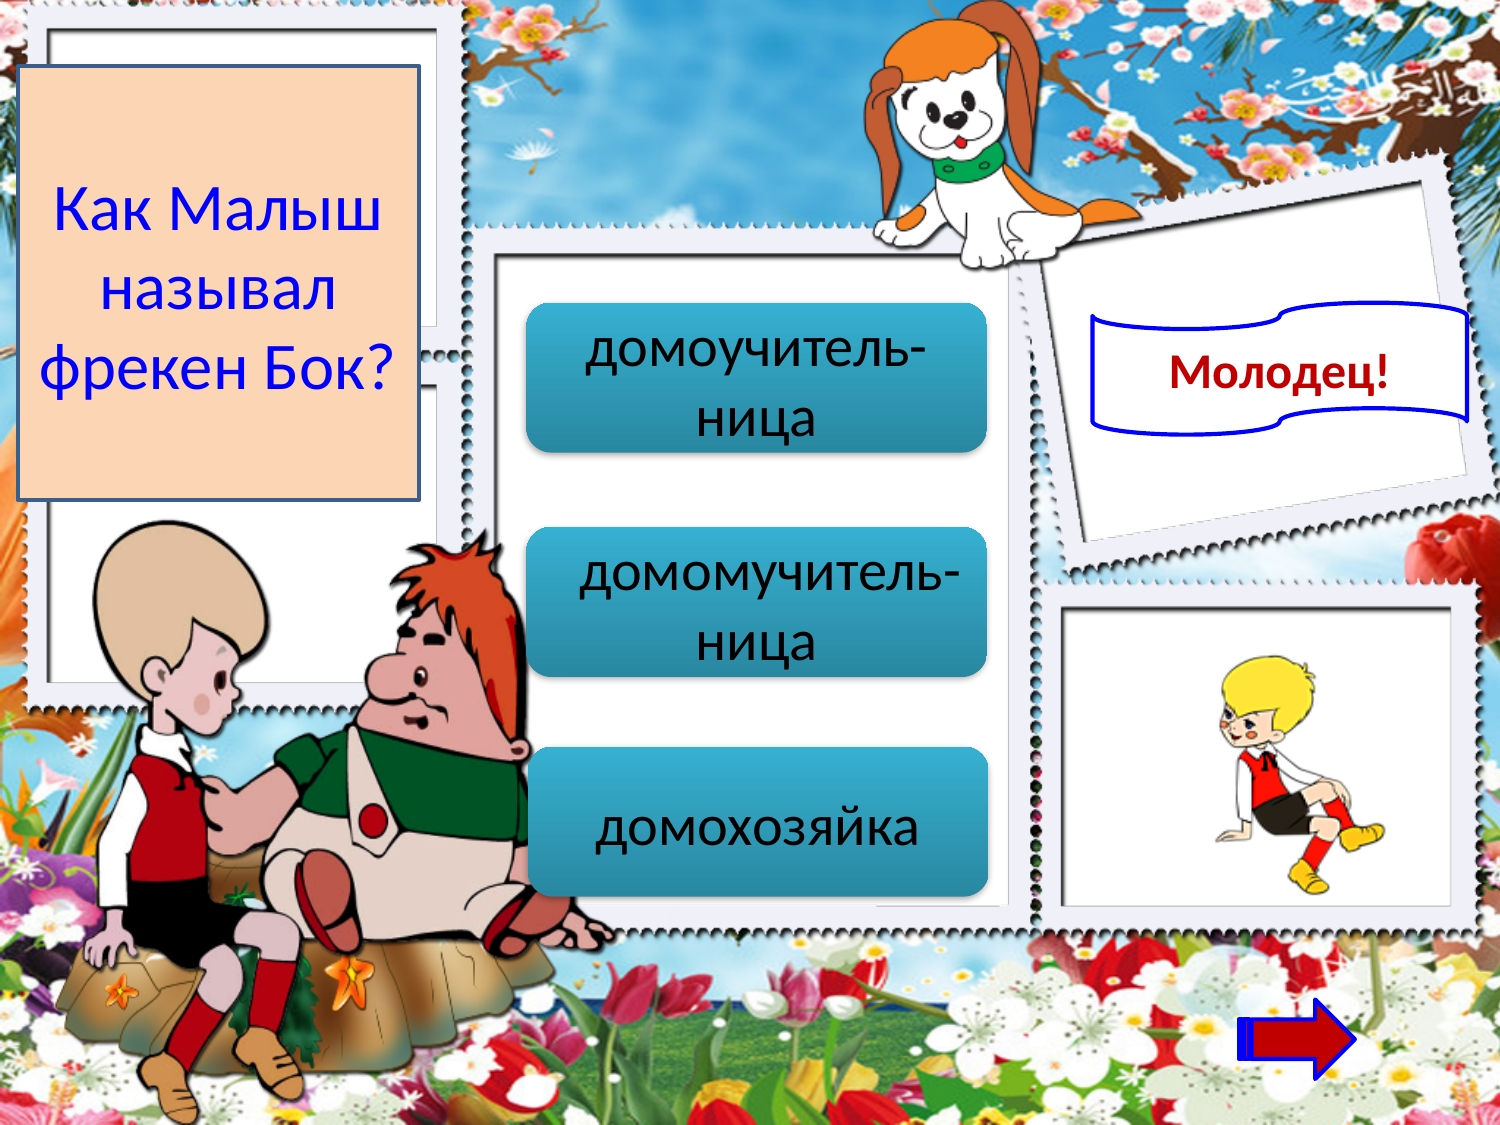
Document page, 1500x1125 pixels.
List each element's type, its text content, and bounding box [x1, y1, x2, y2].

text_box домоучитель-ница [526, 302, 988, 453]
text_box домомучитель-ница [526, 527, 988, 678]
text_box [1237, 997, 1357, 1081]
picture [0, 0, 1500, 1125]
text_box домохозяйка [528, 746, 989, 897]
text_box Как Малыш называл фрекен Бок? [16, 64, 421, 502]
text_box Молодец! [1090, 300, 1470, 437]
